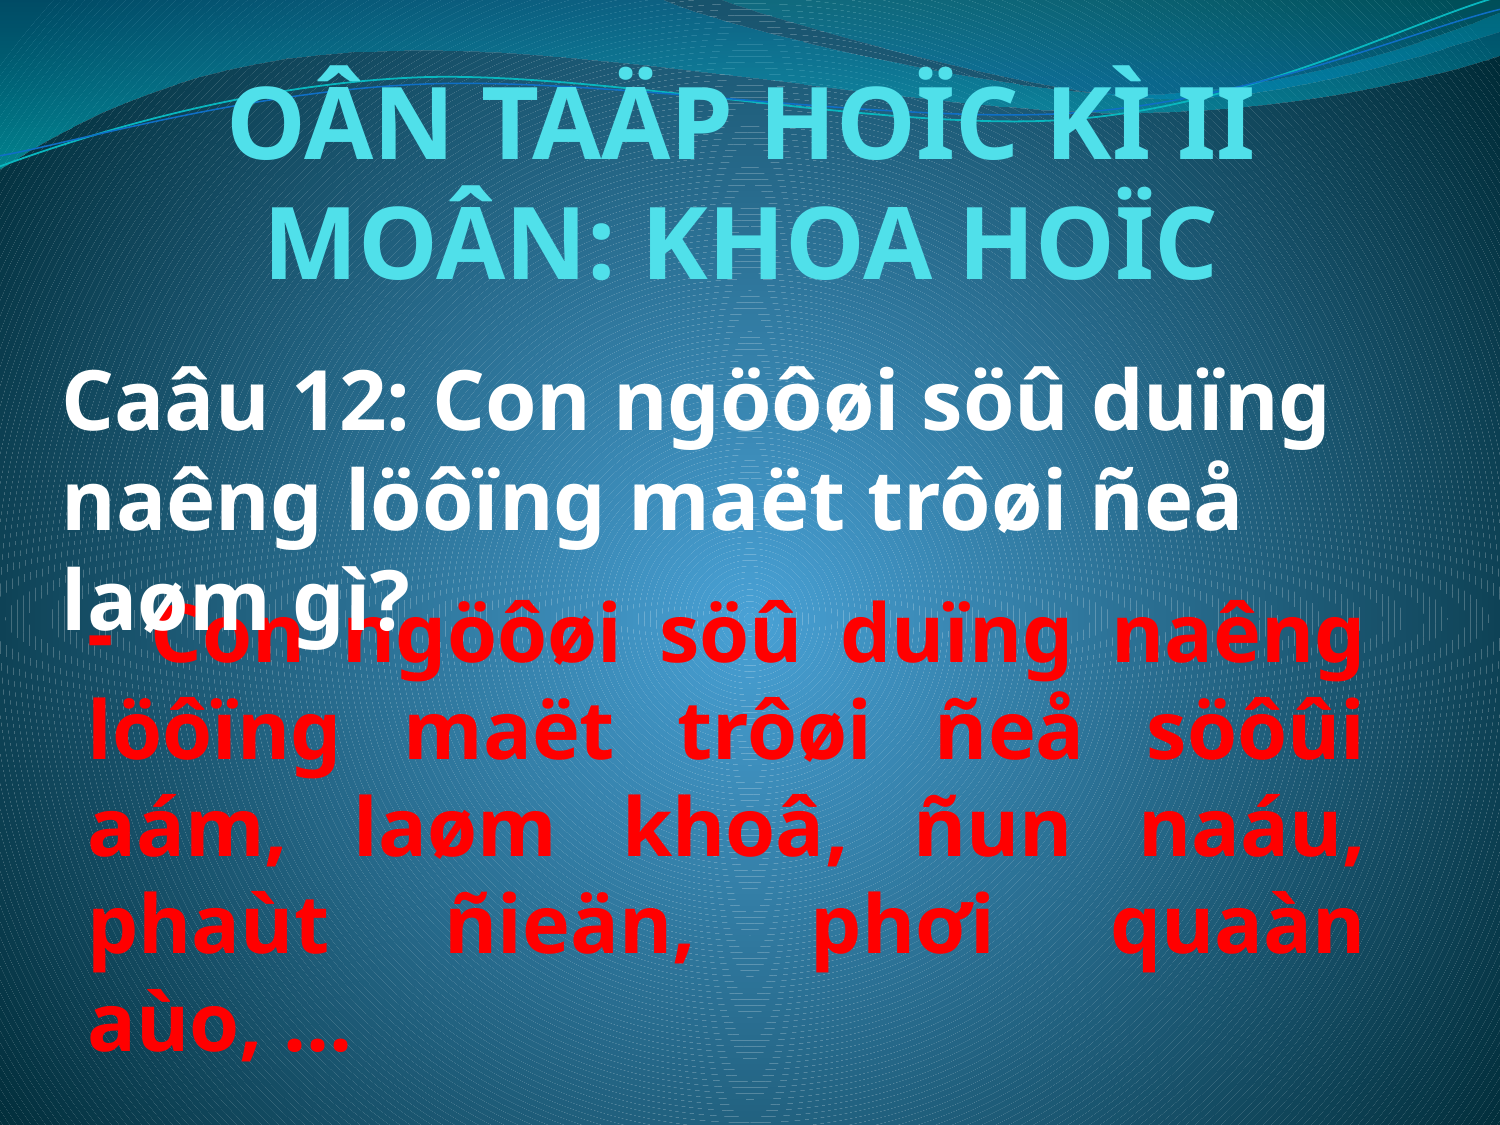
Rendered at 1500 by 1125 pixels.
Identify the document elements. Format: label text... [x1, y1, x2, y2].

text_box Caâu 12: Con ngöôøi söû duïng naêng löôïng maët trôøi ñeå laøm gì? [46, 339, 1465, 539]
subtitle - Con ngöôøi söû duïng naêng löôïng maët trôøi ñeå söôûi aám, laøm khoâ, ñun naáu, phaùt ñieän, phơi quaàn aùo, ... [87, 574, 1376, 1079]
title OÂN TAÄP HOÏC KÌ II MOÂN: KHOA HOÏC [105, 58, 1381, 300]
